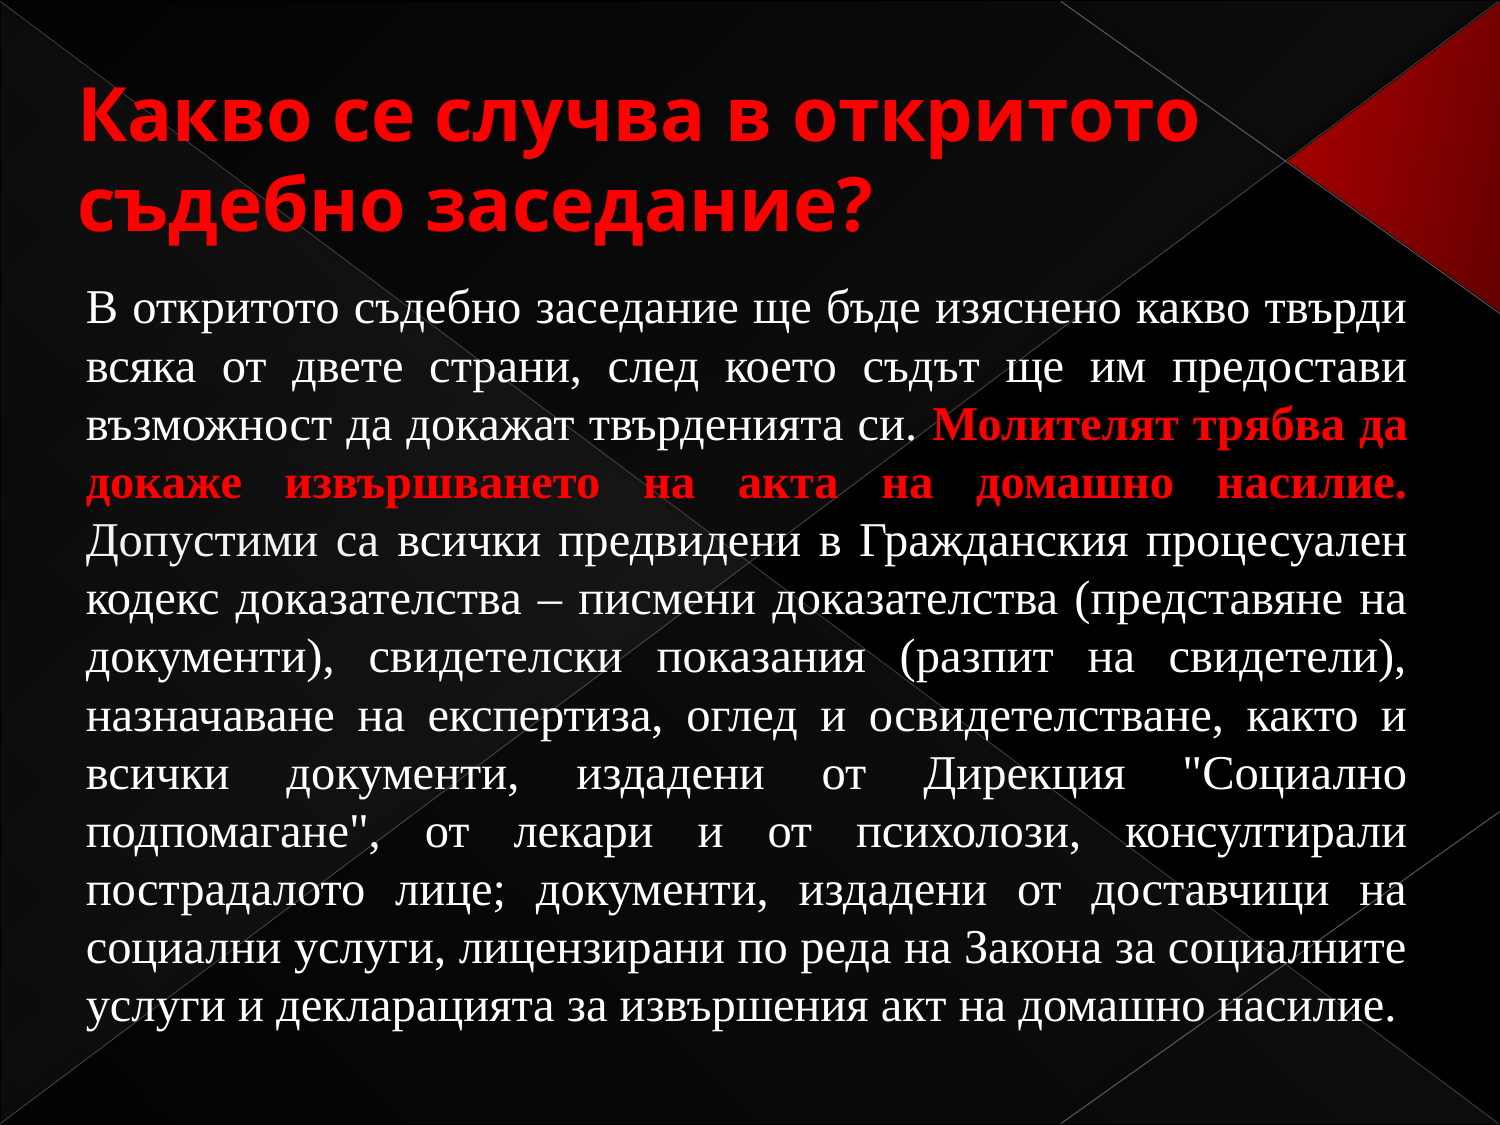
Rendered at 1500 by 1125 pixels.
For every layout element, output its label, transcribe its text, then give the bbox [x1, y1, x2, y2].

list В откритото съдебно заседание ще бъде изяснено какво твърди всяка от двете страни, след което съдът ще им предостави възможност да докажат твърденията си. Молителят трябва да докаже извършването на акта на домашно насилие. Допустими са всички предвидени в Гражданския процесуален кодекс доказателства – писмени доказателства (представяне на документи), свидетелски показания (разпит на свидетели), назначаване на експертиза, оглед и освидетелстване, както и всички документи, издадени от Дирекция "Социално подпомагане", от лекари и от психолози, консултирали пострадалото лице; документи, издадени от доставчици на социални услуги, лицензирани по реда на Закона за социалните услуги и декларацията за извършения акт на домашно насилие. [62, 267, 1424, 1059]
title Какво се случва в откритото съдебно заседание? [62, 44, 1250, 267]
